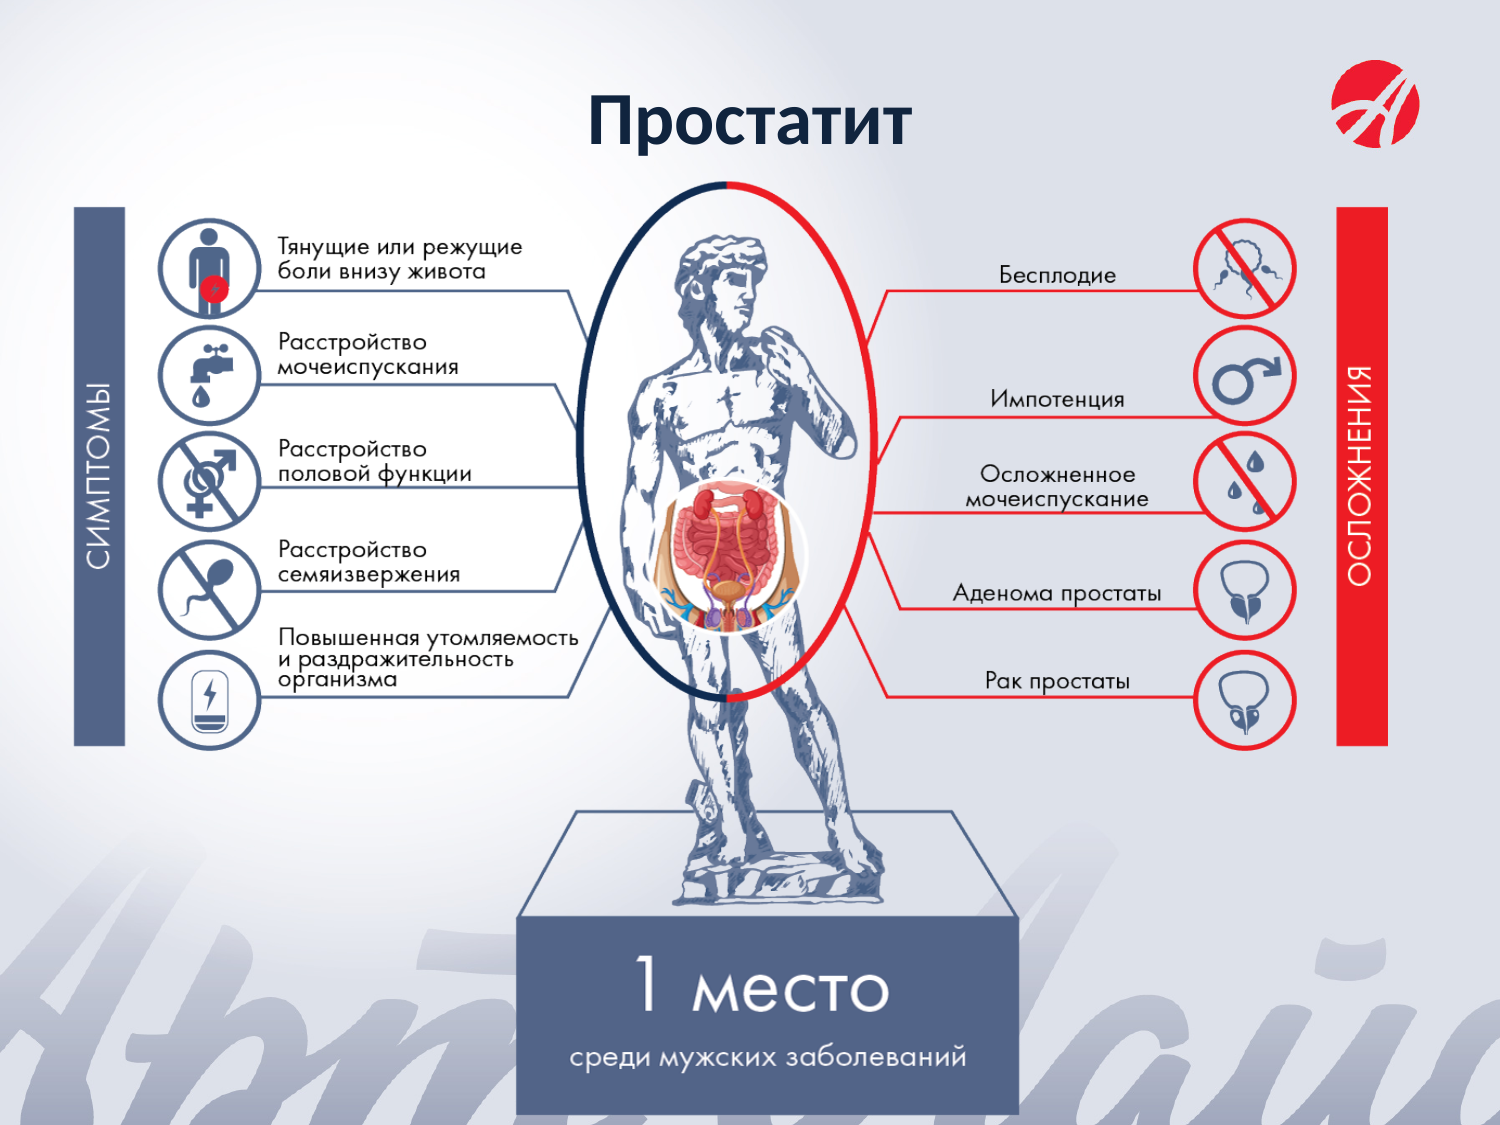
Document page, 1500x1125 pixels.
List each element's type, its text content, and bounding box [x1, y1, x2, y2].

title Простатит [75, 45, 1425, 185]
picture [0, 0, 1500, 1125]
